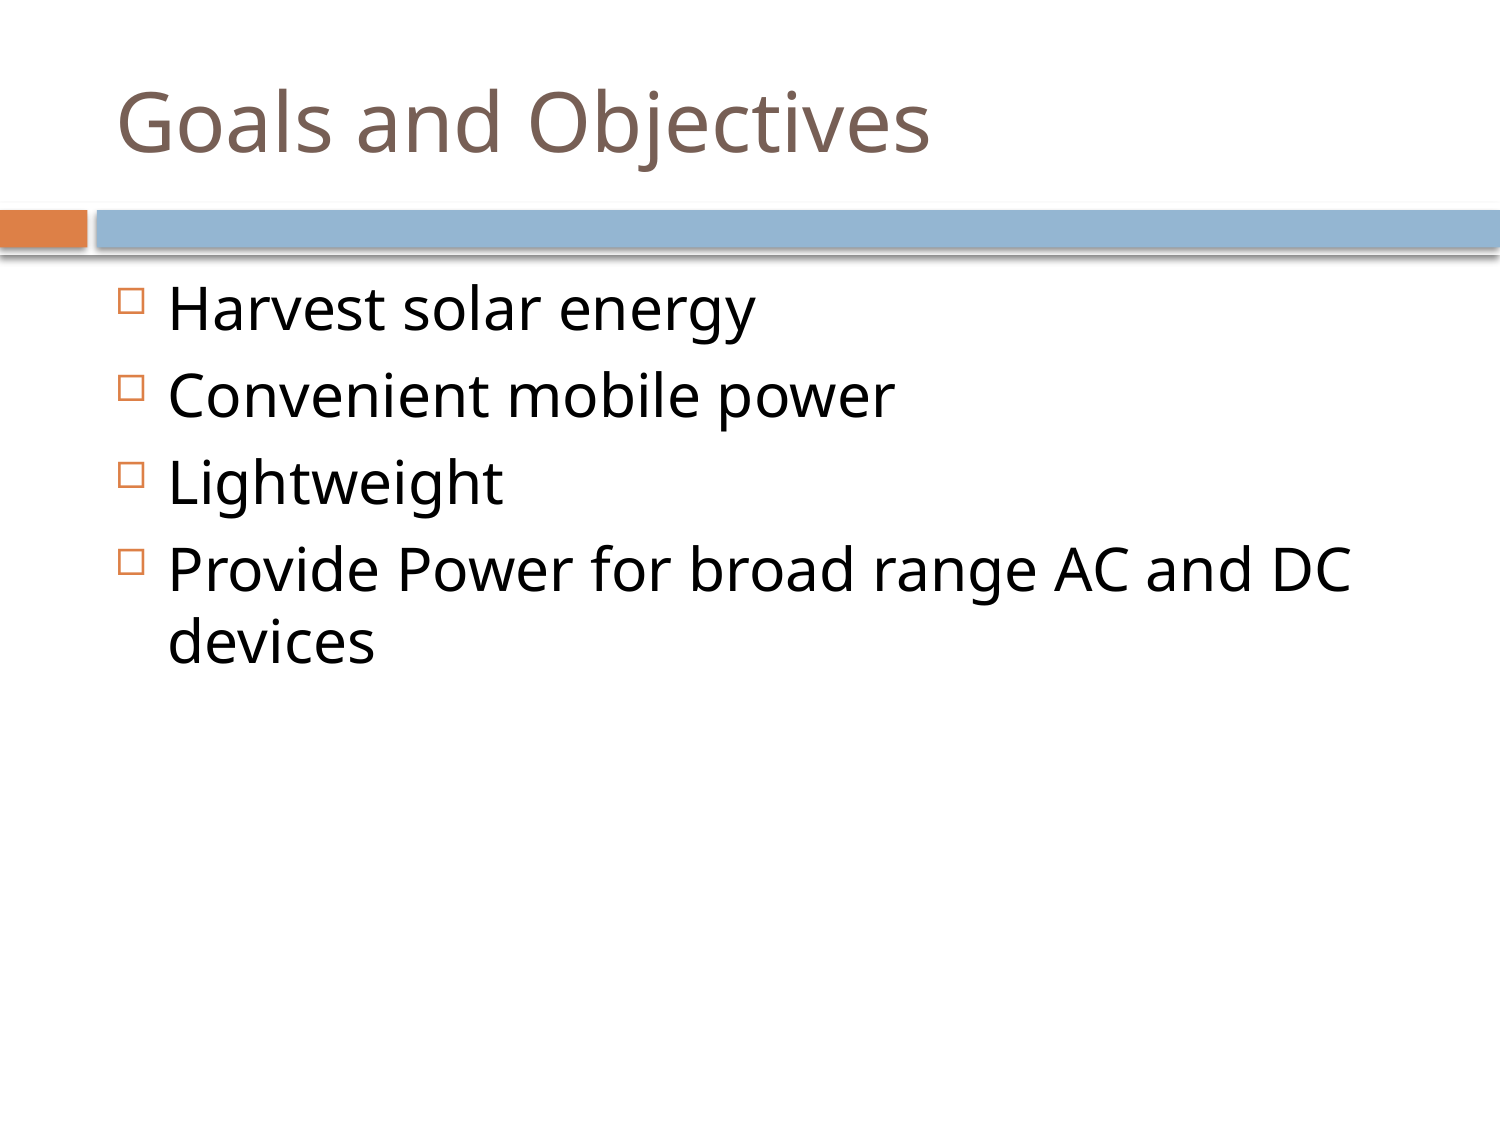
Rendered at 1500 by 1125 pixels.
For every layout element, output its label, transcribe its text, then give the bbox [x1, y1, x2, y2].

list Harvest solar energy Convenient mobile power Lightweight Provide Power for broad range AC and DC devices [100, 262, 1438, 1000]
title Goals and Objectives [100, 37, 1438, 200]
